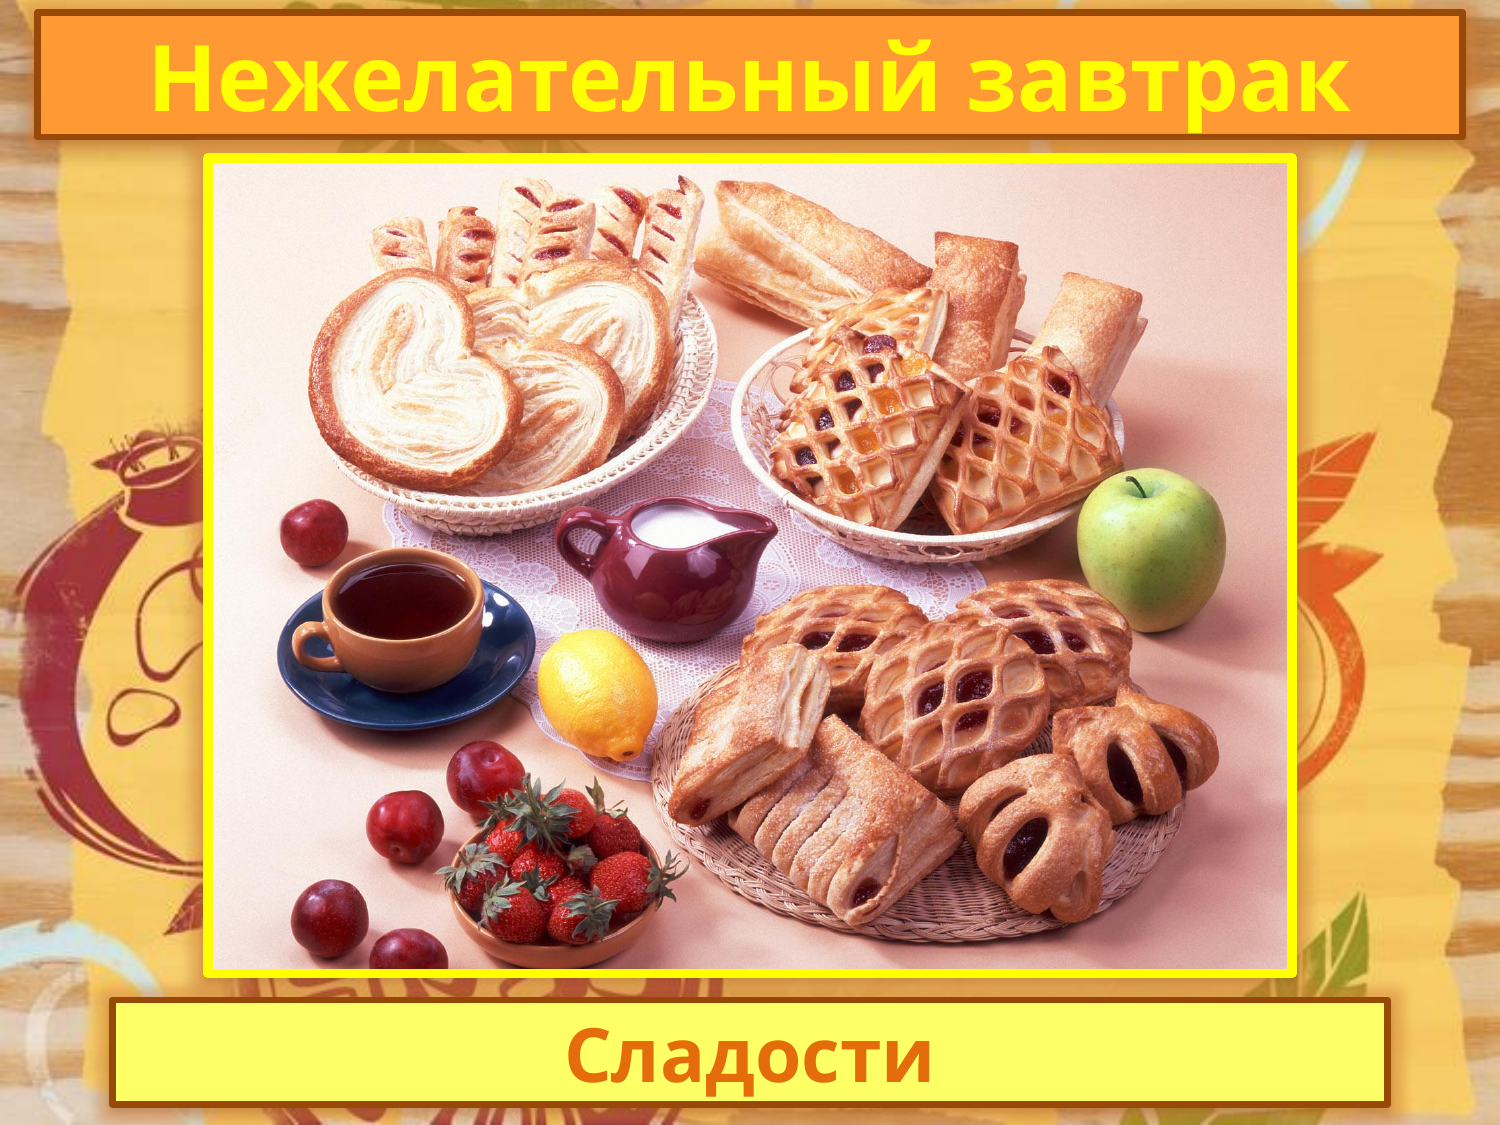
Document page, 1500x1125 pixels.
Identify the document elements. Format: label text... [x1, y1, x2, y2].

text_box Нежелательный завтрак [37, 12, 1463, 138]
text_box Сладости [112, 999, 1388, 1105]
picture [212, 162, 1288, 970]
picture [0, 0, 1500, 1125]
